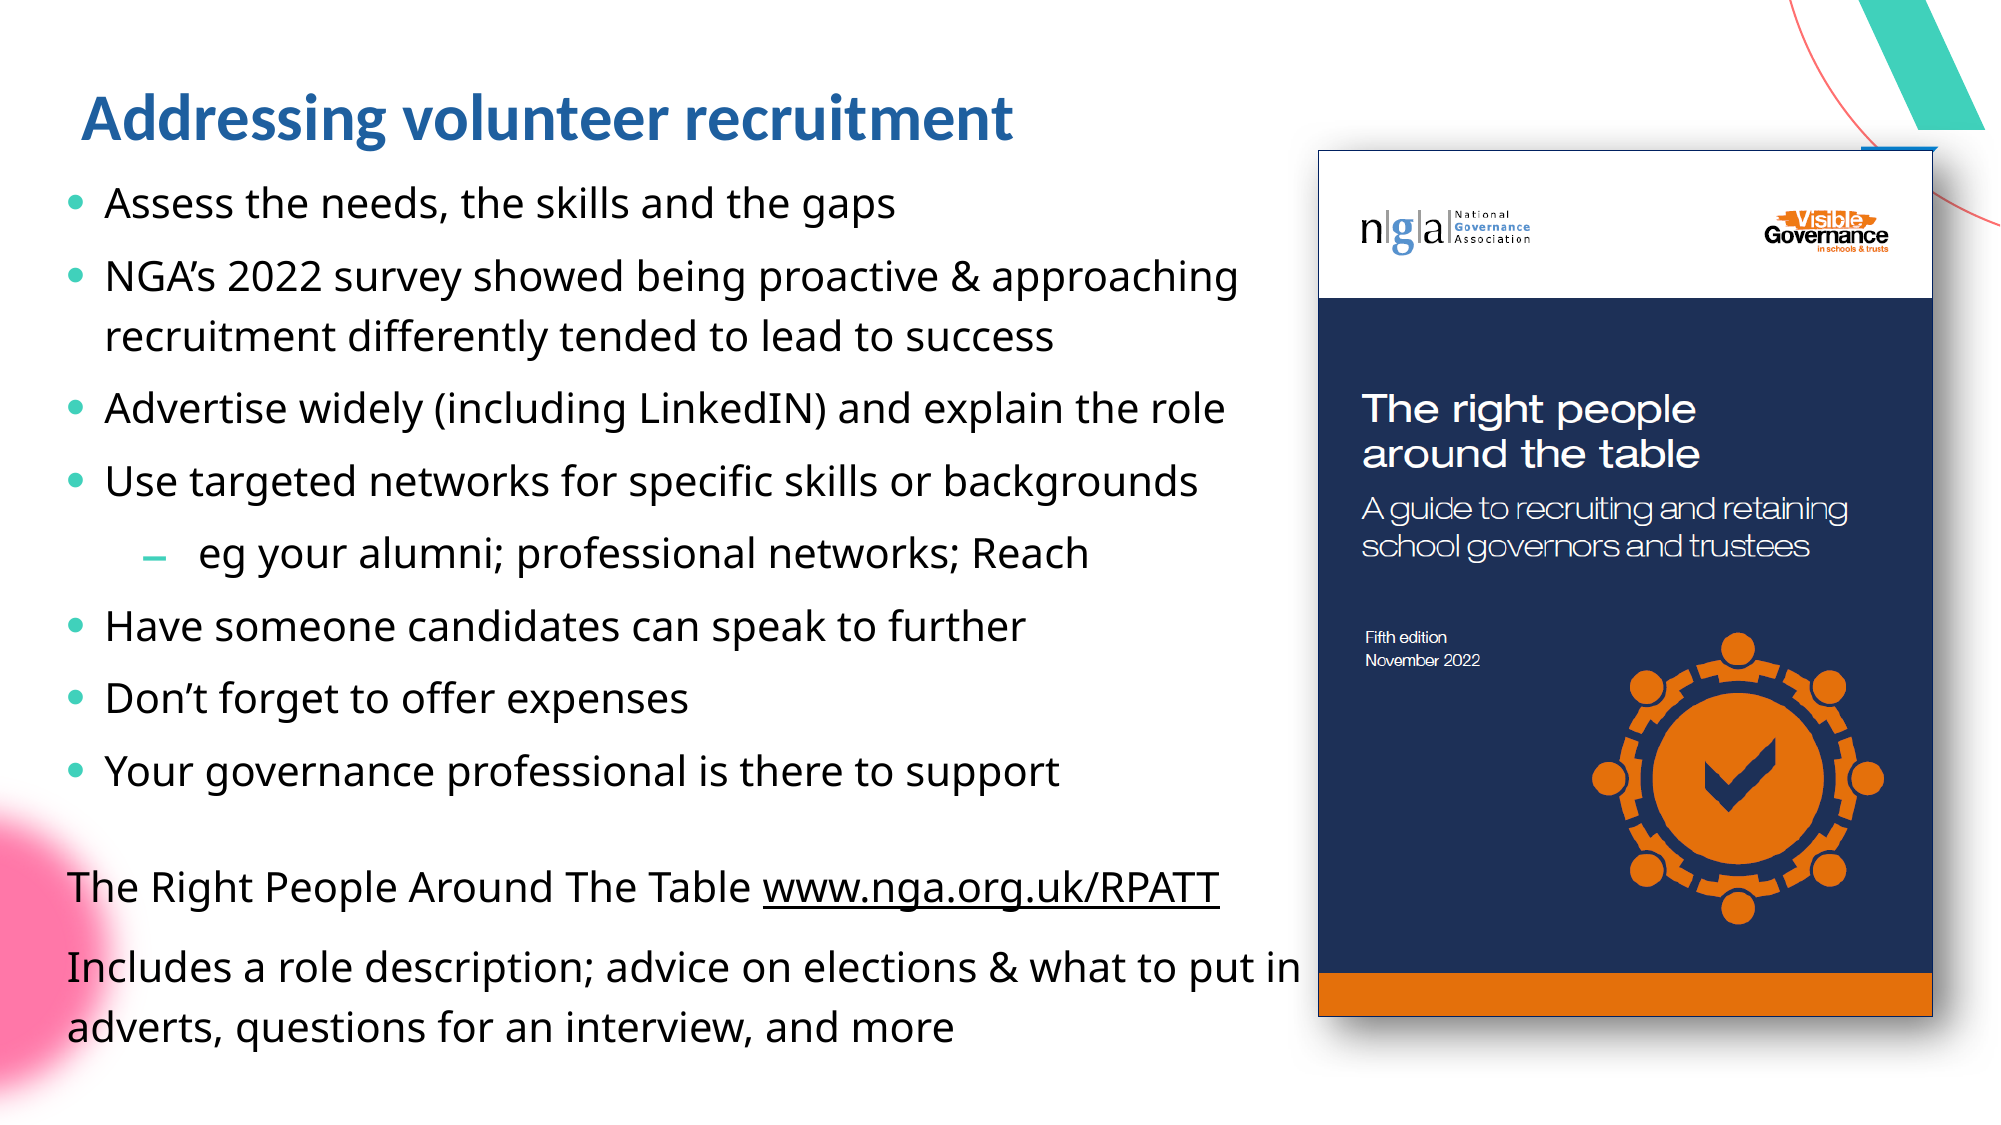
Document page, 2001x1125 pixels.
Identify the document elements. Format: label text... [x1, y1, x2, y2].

picture [1318, 150, 1933, 1017]
picture [0, 725, 314, 1125]
title Addressing volunteer recruitment [66, 66, 1778, 168]
list Assess the needs, the skills and the gaps NGA’s 2022 survey showed being proactive & approaching recruitment differently tended to lead to success Advertise widely (including LinkedIN) and explain the role Use targeted networks for specific skills or backgrounds eg your alumni; professional networks; Reach Have someone candidates can speak to further Don’t forget to offer expenses Your governance professional is there to support The Right People Around The Table www.nga.org.uk/RPATT Includes a role description; advice on elections & what to put in adverts, questions for an interview, and more [66, 167, 1304, 1033]
